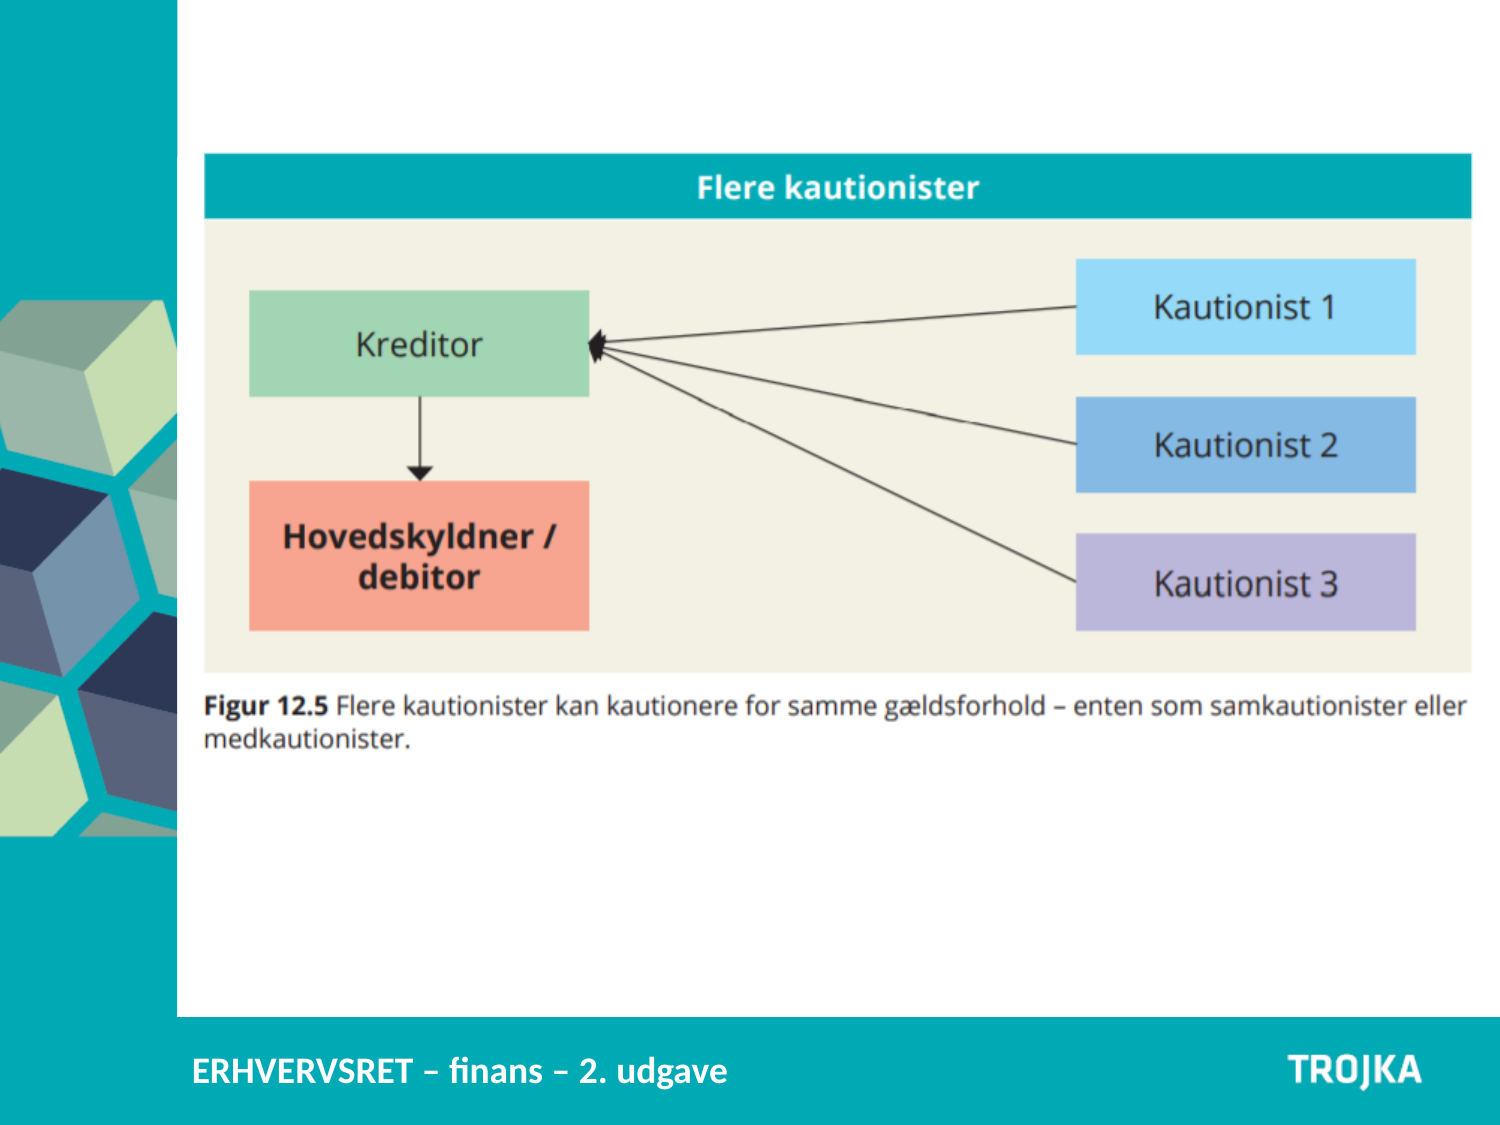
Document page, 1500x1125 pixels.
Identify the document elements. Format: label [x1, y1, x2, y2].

picture [194, 148, 1482, 768]
